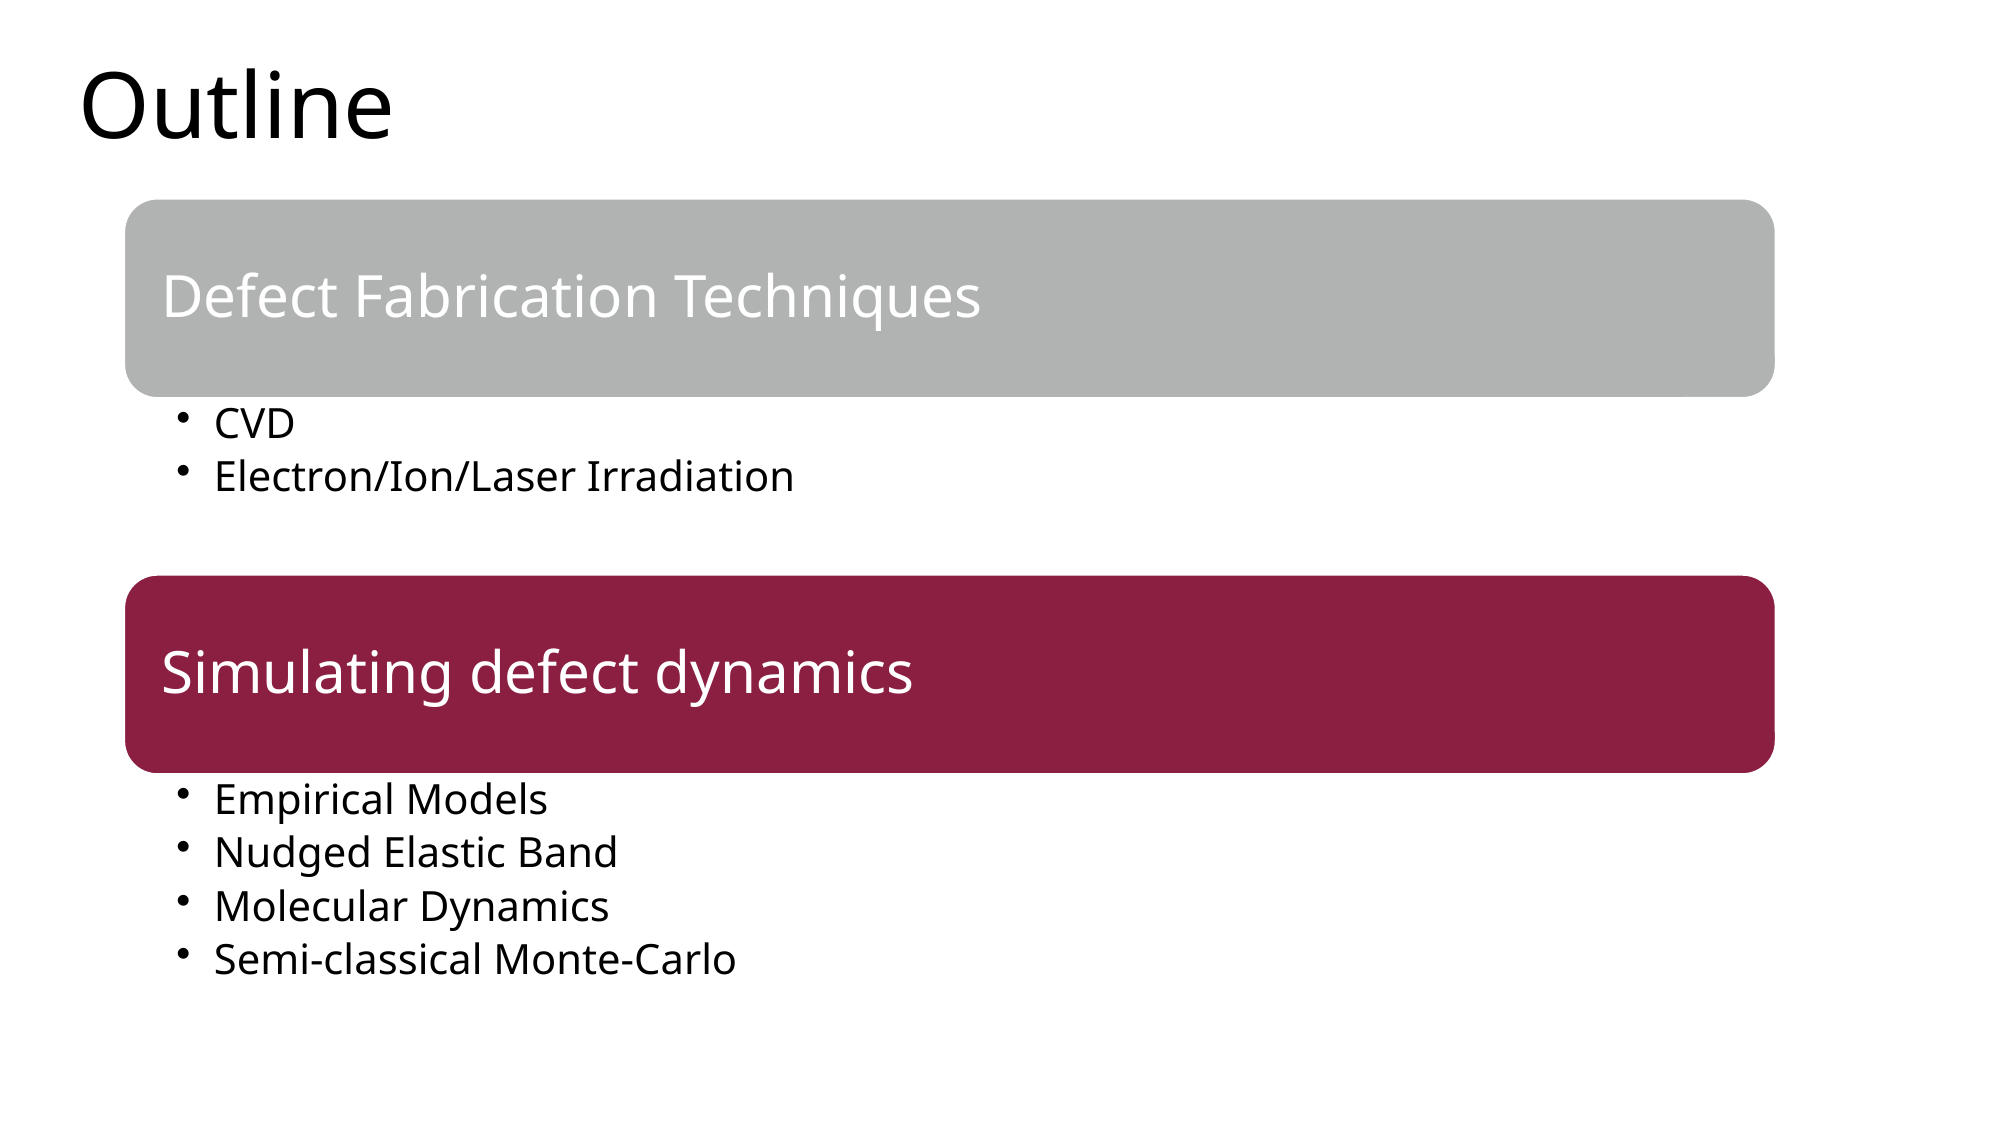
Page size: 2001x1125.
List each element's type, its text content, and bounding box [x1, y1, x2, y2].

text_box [124, 167, 1776, 1059]
title Outline [63, 0, 1789, 218]
